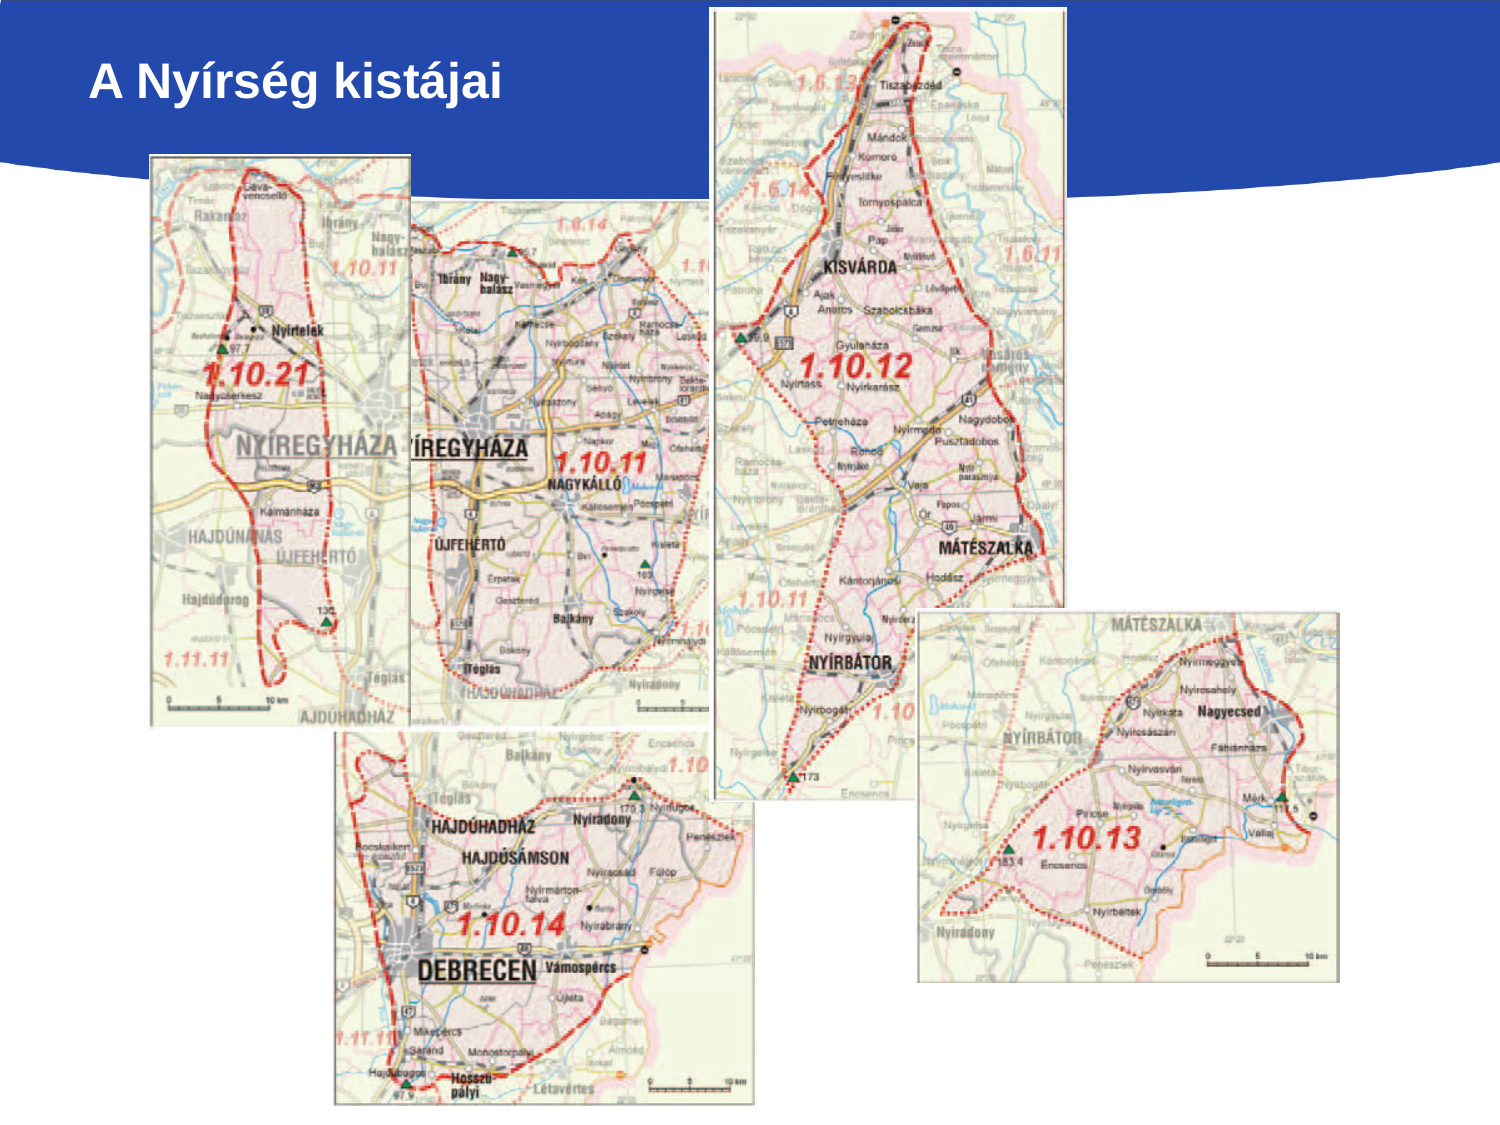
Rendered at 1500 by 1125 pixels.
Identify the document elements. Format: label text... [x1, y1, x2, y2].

title A Nyírség kistájai [73, 7, 707, 149]
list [416, 198, 703, 726]
picture [0, 0, 1500, 1125]
